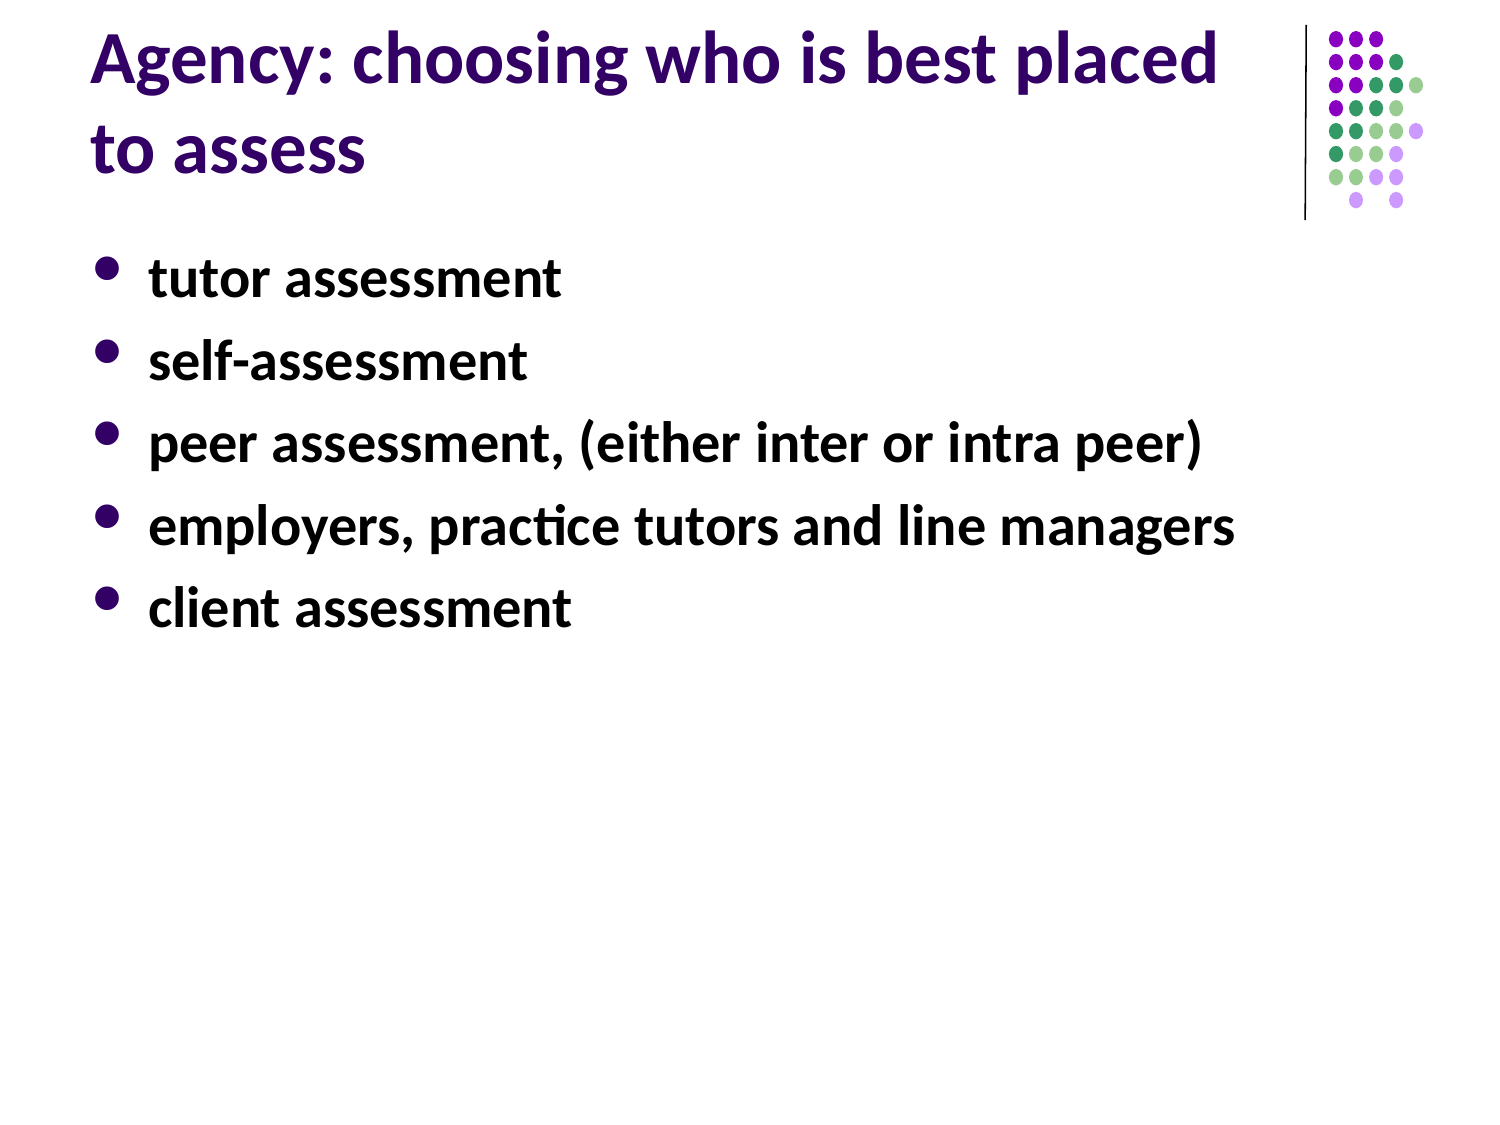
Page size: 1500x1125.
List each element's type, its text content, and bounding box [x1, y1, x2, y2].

list tutor assessment self-assessment peer assessment, (either inter or intra peer) employers, practice tutors and line managers client assessment [76, 231, 1428, 1018]
title Agency: choosing who is best placed to assess [74, 19, 1313, 197]
